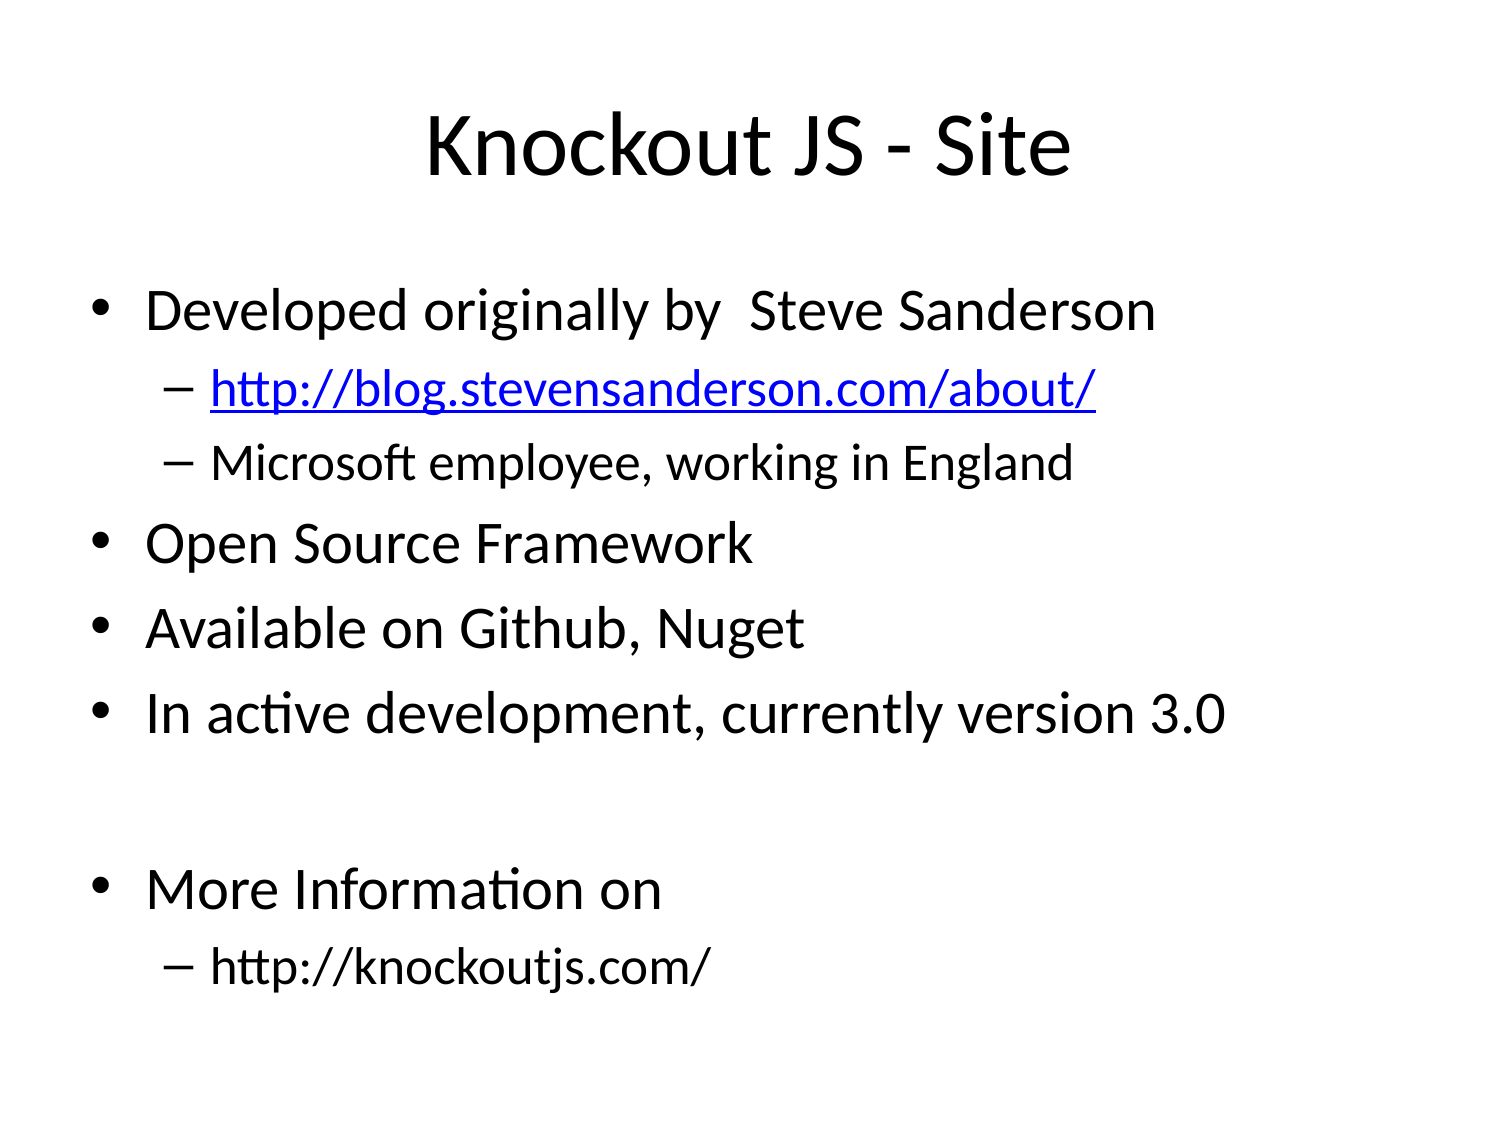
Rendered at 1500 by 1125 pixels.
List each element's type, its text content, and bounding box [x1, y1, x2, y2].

title Knockout JS - Site [75, 45, 1425, 233]
list Developed originally by Steve Sanderson http://blog.stevensanderson.com/about/ Microsoft employee, working in England Open Source Framework Available on Github, Nuget In active development, currently version 3.0 More Information on http://knockoutjs.com/ [75, 262, 1425, 1005]
